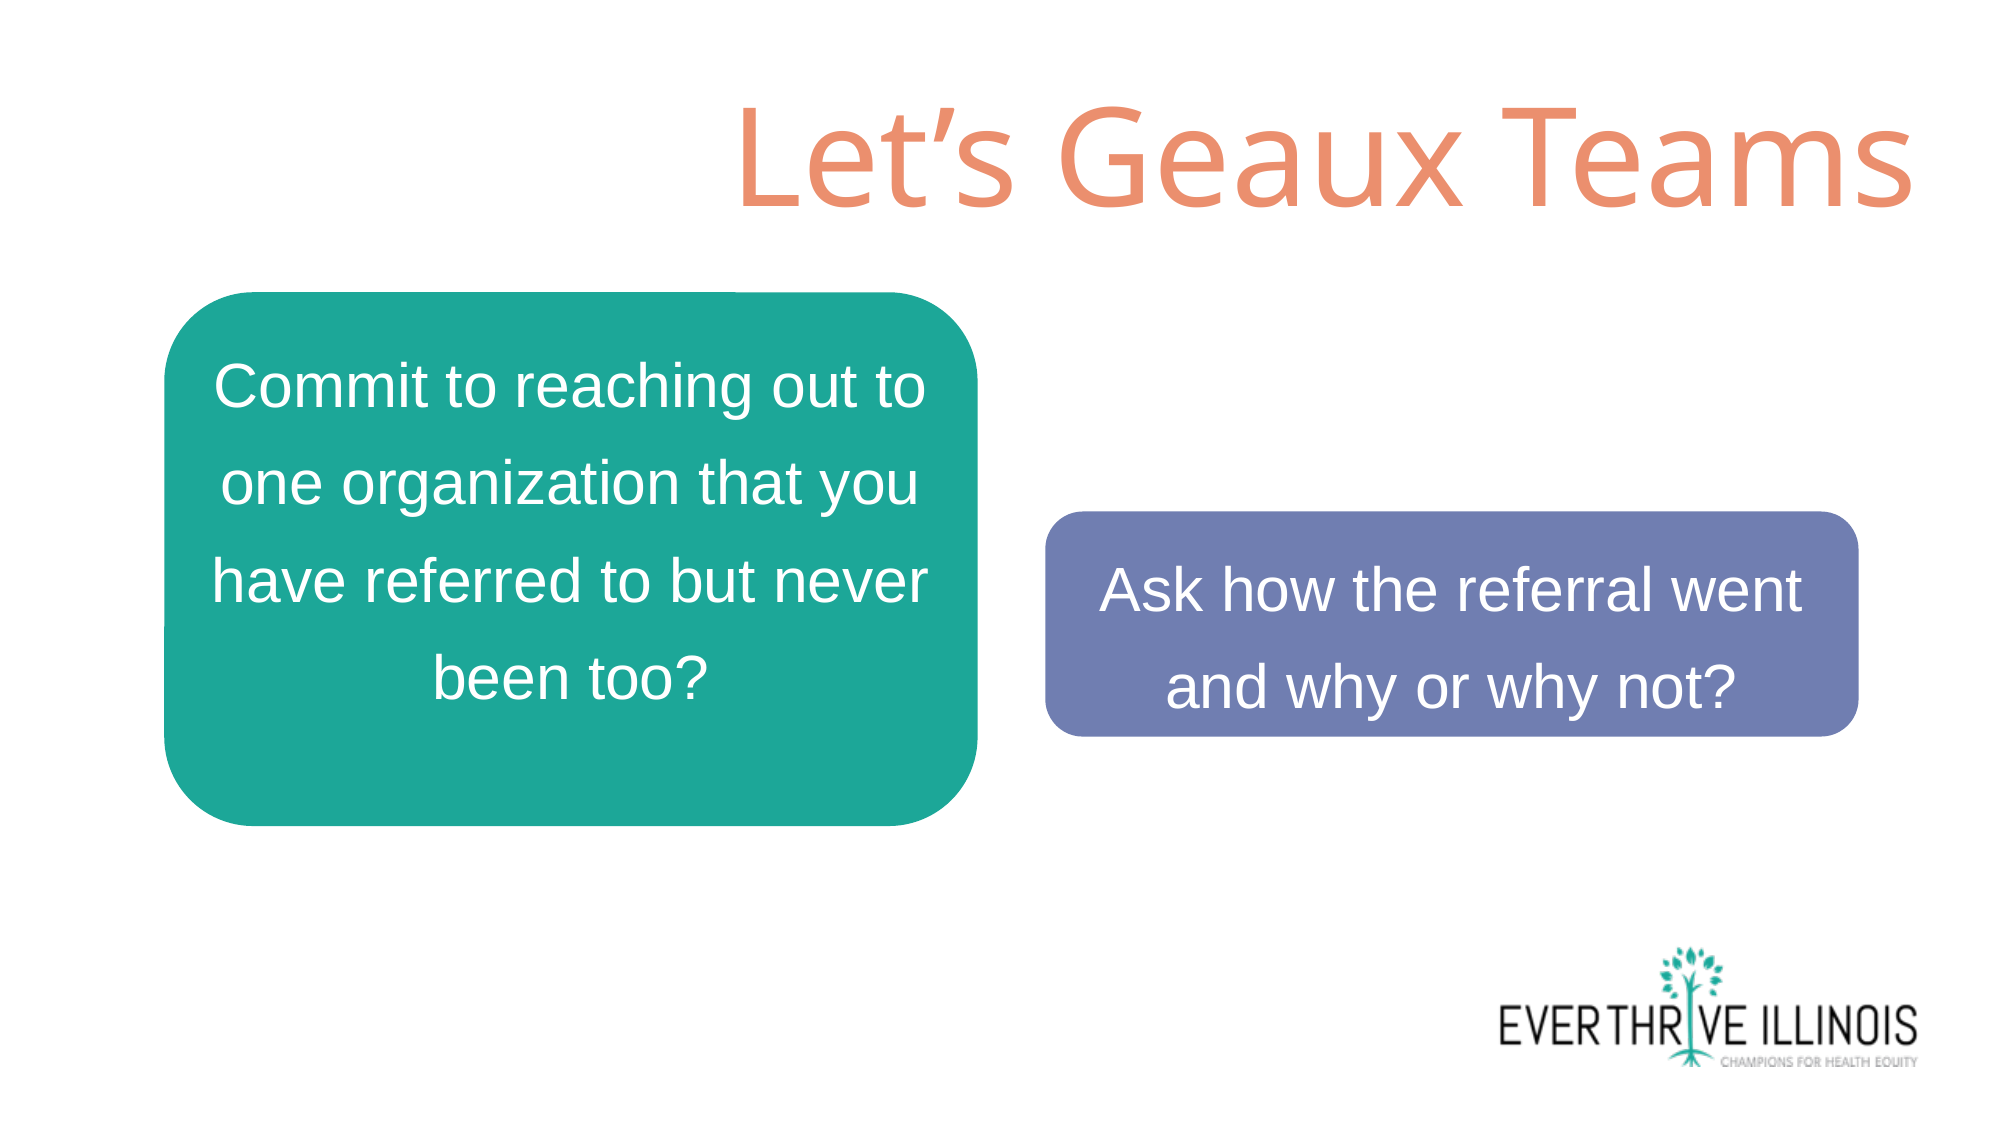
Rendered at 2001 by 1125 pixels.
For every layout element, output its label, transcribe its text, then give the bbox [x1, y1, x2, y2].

title Let’s Geaux Teams [164, 60, 1927, 184]
picture [1496, 940, 1924, 1067]
text_box Ask how the referral went and why or why not? [1045, 511, 1859, 737]
text_box Commit to reaching out to one organization that you have referred to but never been too? [164, 292, 978, 827]
